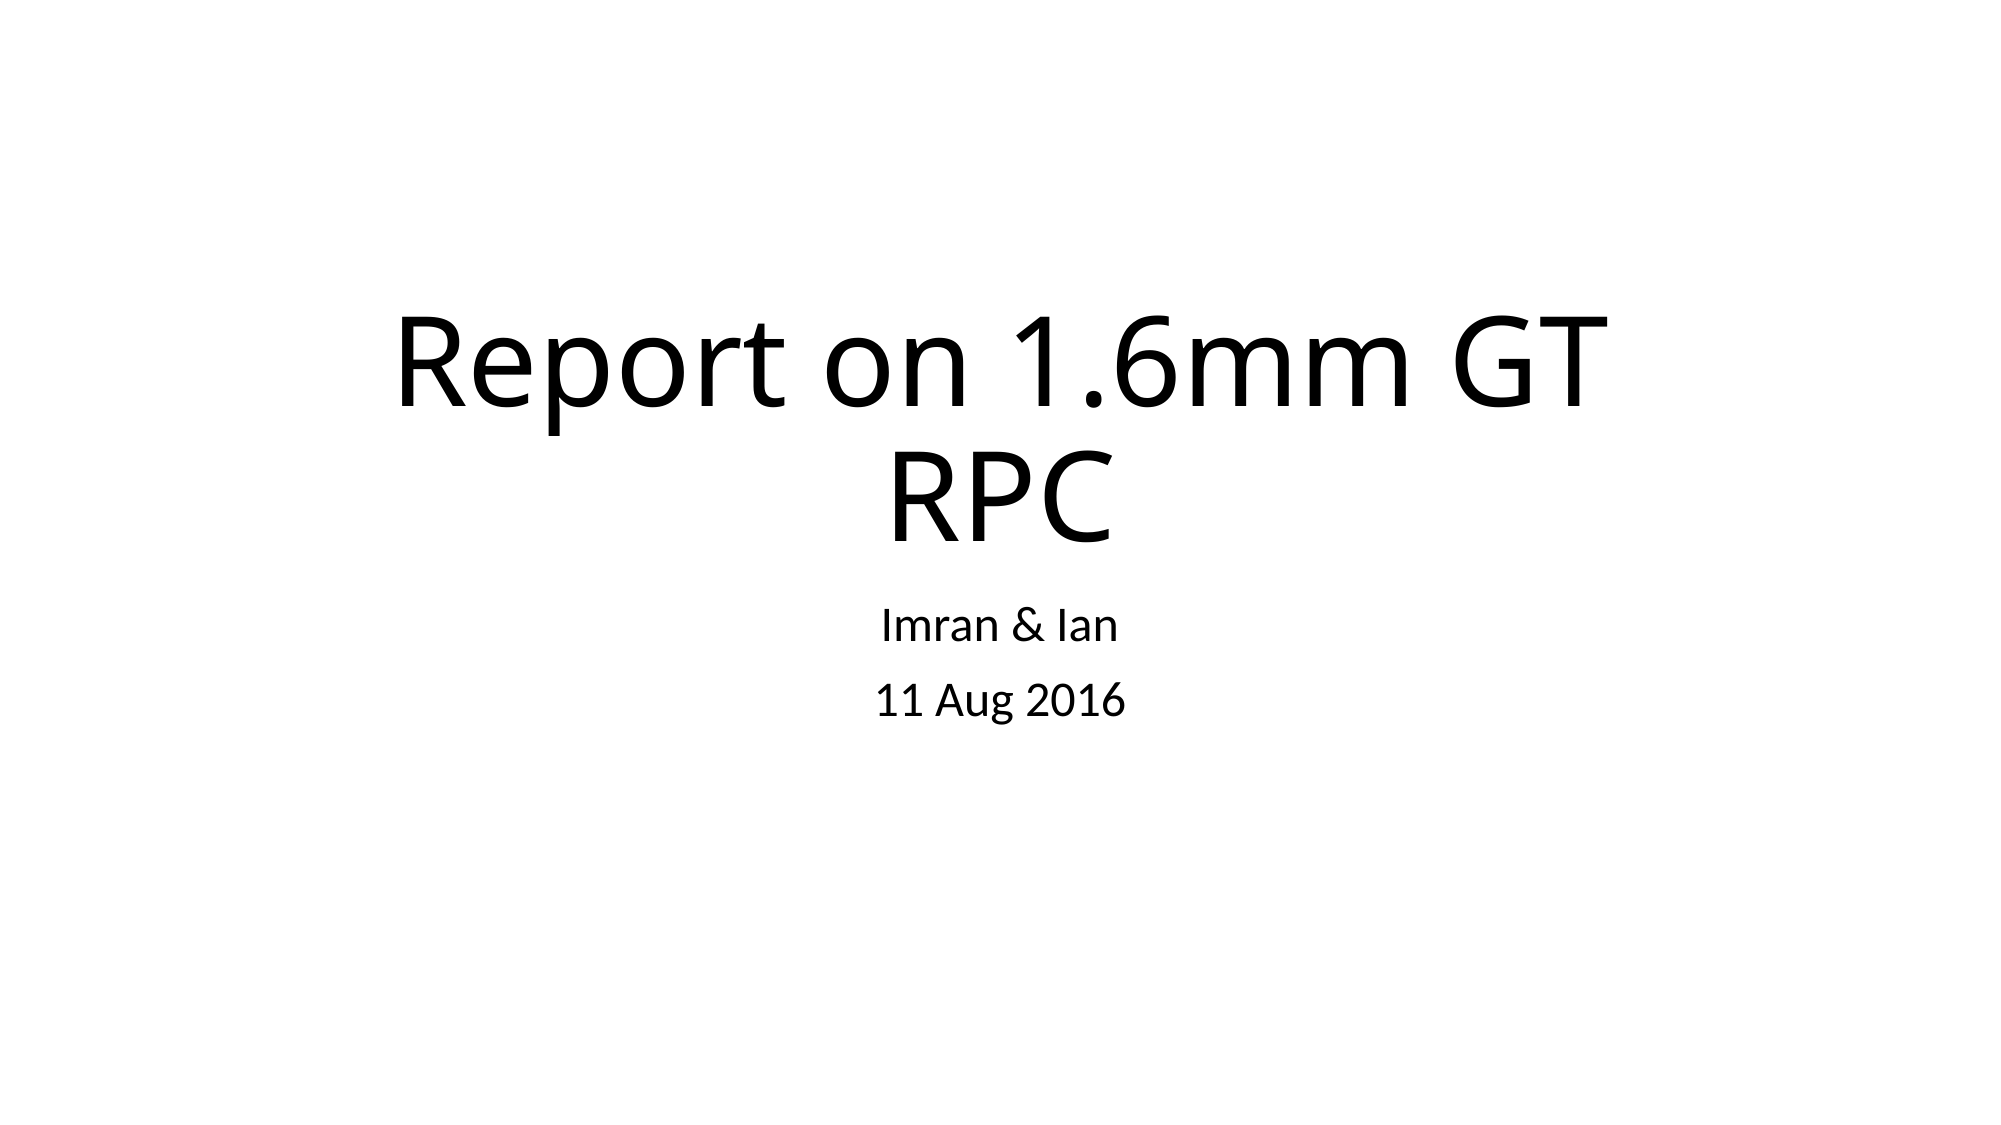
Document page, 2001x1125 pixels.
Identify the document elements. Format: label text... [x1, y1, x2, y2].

title Report on 1.6mm GT RPC [249, 184, 1750, 576]
subtitle Imran & Ian 11 Aug 2016 [249, 590, 1750, 863]
